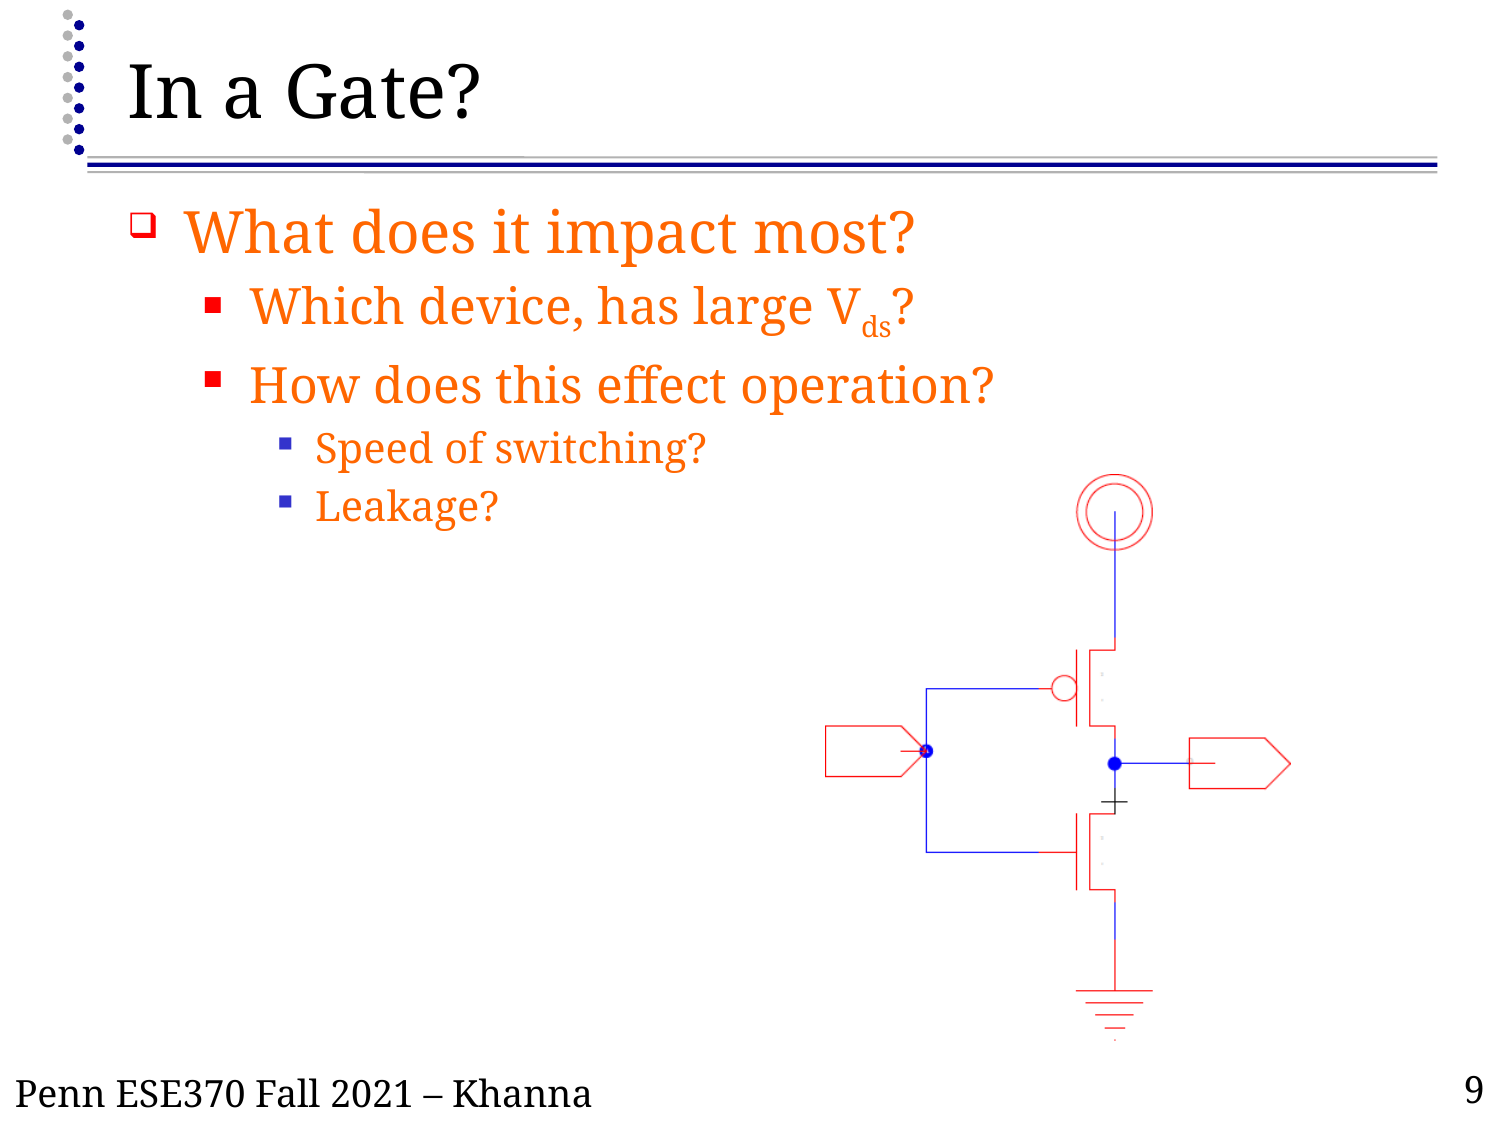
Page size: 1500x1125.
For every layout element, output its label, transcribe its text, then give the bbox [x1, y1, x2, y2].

title In a Gate? [112, 16, 1391, 142]
text_box Penn ESE370 Fall 2021 – Khanna [0, 1062, 700, 1125]
slide_number 9 [1187, 1050, 1500, 1125]
picture [824, 474, 1292, 1042]
list What does it impact most? Which device, has large Vds? How does this effect operation? Speed of switching? Leakage? [112, 187, 1388, 1013]
